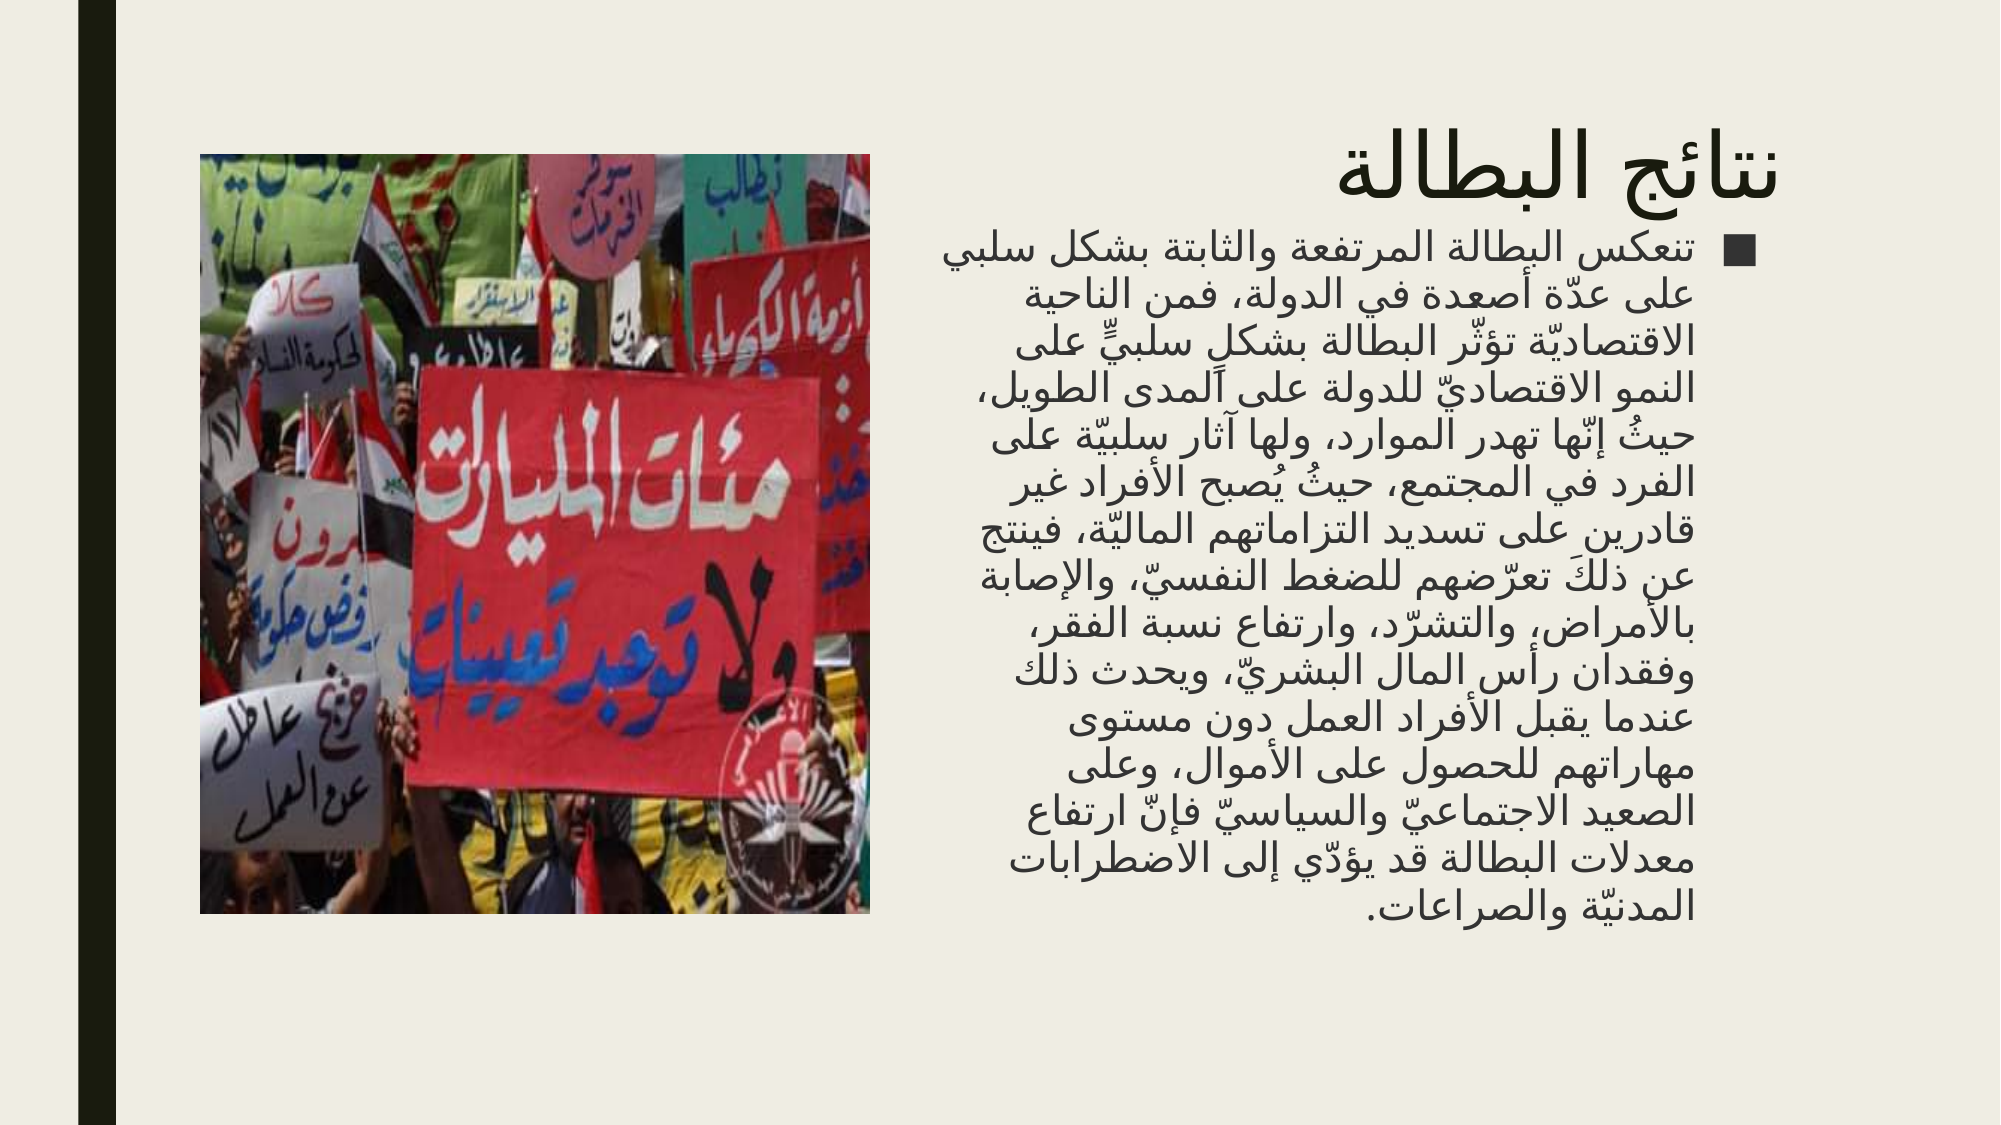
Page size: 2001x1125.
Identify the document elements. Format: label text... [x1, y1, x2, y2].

picture [199, 154, 870, 914]
title نتائج البطالة [225, 112, 1800, 357]
list تنعكس البطالة المرتفعة والثابتة بشكل سلبي على عدّة أصعدة في الدولة، فمن الناحية الاقتصاديّة تؤثّر البطالة بشكلٍ سلبيٍّ على النمو الاقتصاديّ للدولة على المدى الطويل، حيثُ إنّها تهدر الموارد، ولها آثار سلبيّة على الفرد في المجتمع، حيثُ يُصبح الأفراد غير قادرين على تسديد التزاماتهم الماليّة، فينتج عن ذلكَ تعرّضهم للضغط النفسيّ، والإصابة بالأمراض، والتشرّد، وارتفاع نسبة الفقر، وفقدان رأس المال البشريّ، ويحدث ذلك عندما يقبل الأفراد العمل دون مستوى مهاراتهم للحصول على الأموال، وعلى الصعيد الاجتماعيّ والسياسيّ فإنّ ارتفاع معدلات البطالة قد يؤدّي إلى الاضطرابات المدنيّة والصراعات. [926, 215, 1775, 960]
